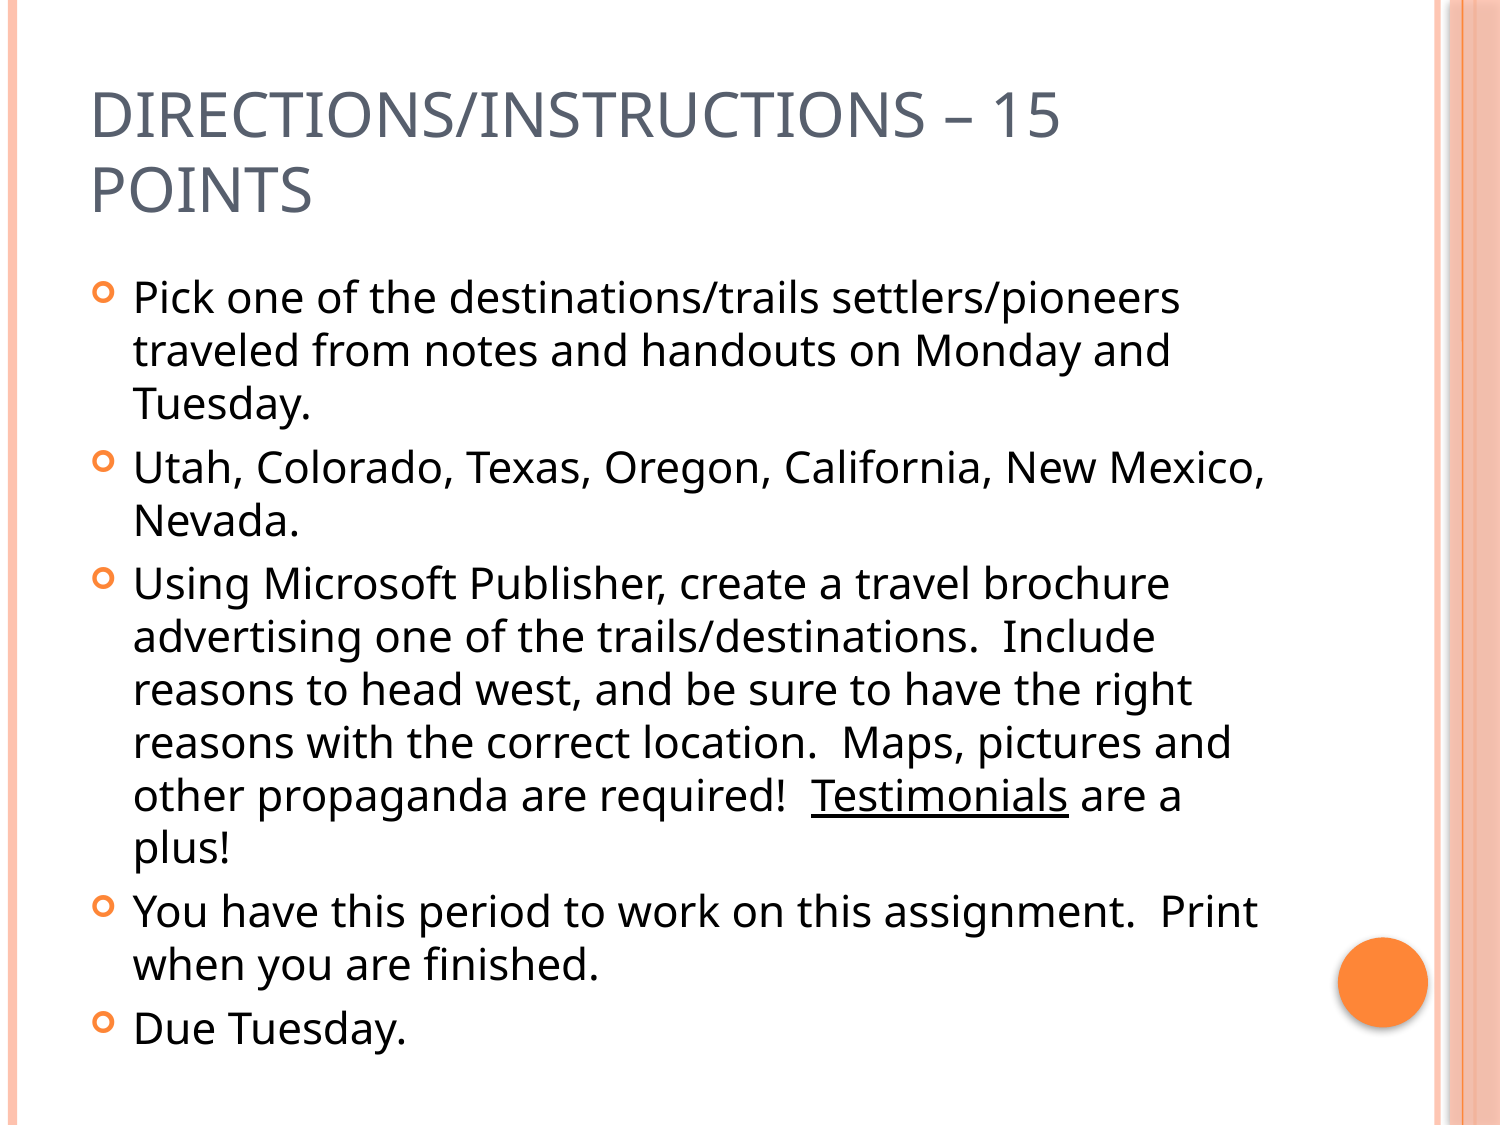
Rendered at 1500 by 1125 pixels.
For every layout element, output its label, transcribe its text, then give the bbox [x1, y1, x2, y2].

title Directions/Instructions – 15 Points [75, 45, 1300, 233]
list Pick one of the destinations/trails settlers/pioneers traveled from notes and handouts on Monday and Tuesday. Utah, Colorado, Texas, Oregon, California, New Mexico, Nevada. Using Microsoft Publisher, create a travel brochure advertising one of the trails/destinations. Include reasons to head west, and be sure to have the right reasons with the correct location. Maps, pictures and other propaganda are required! Testimonials are a plus! You have this period to work on this assignment. Print when you are finished. Due Tuesday. [75, 262, 1300, 1062]
